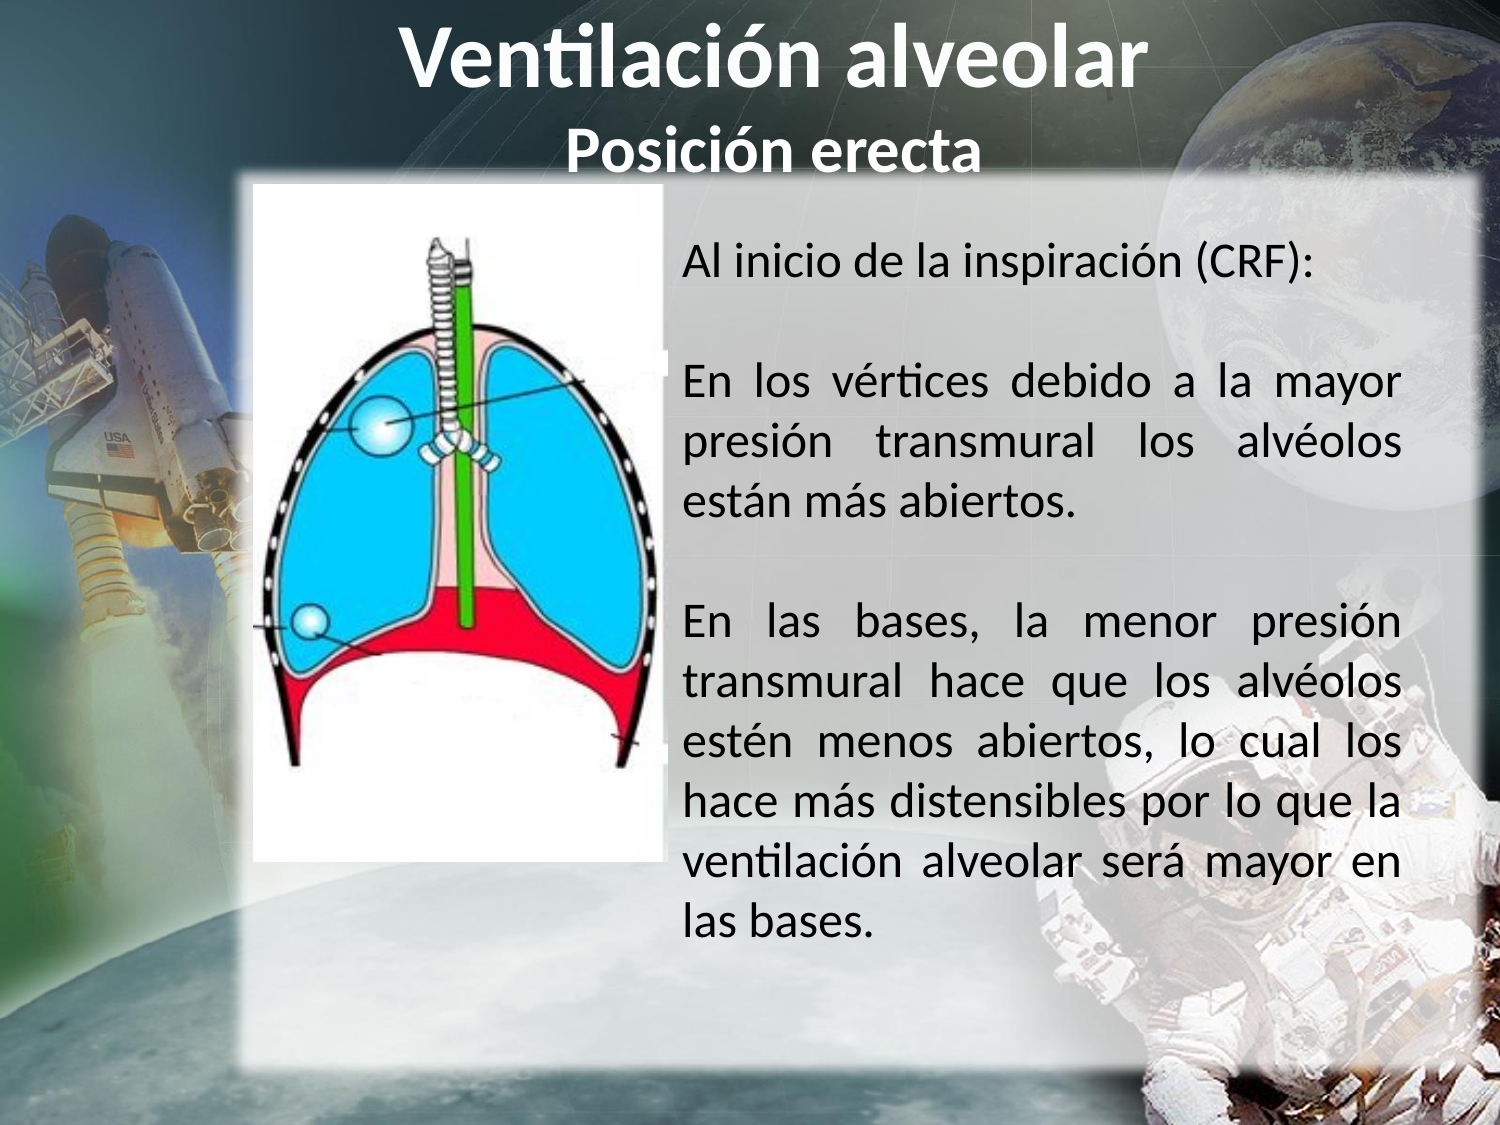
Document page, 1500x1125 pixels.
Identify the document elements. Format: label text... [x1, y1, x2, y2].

text_box Al inicio de la inspiración (CRF): En los vértices debido a la mayor presión transmural los alvéolos están más abiertos. En las bases, la menor presión transmural hace que los alvéolos estén menos abiertos, lo cual los hace más distensibles por lo que la ventilación alveolar será mayor en las bases. [667, 219, 1418, 955]
picture [0, 0, 1500, 1125]
title Ventilación alveolar Posición erecta [49, 0, 1500, 182]
